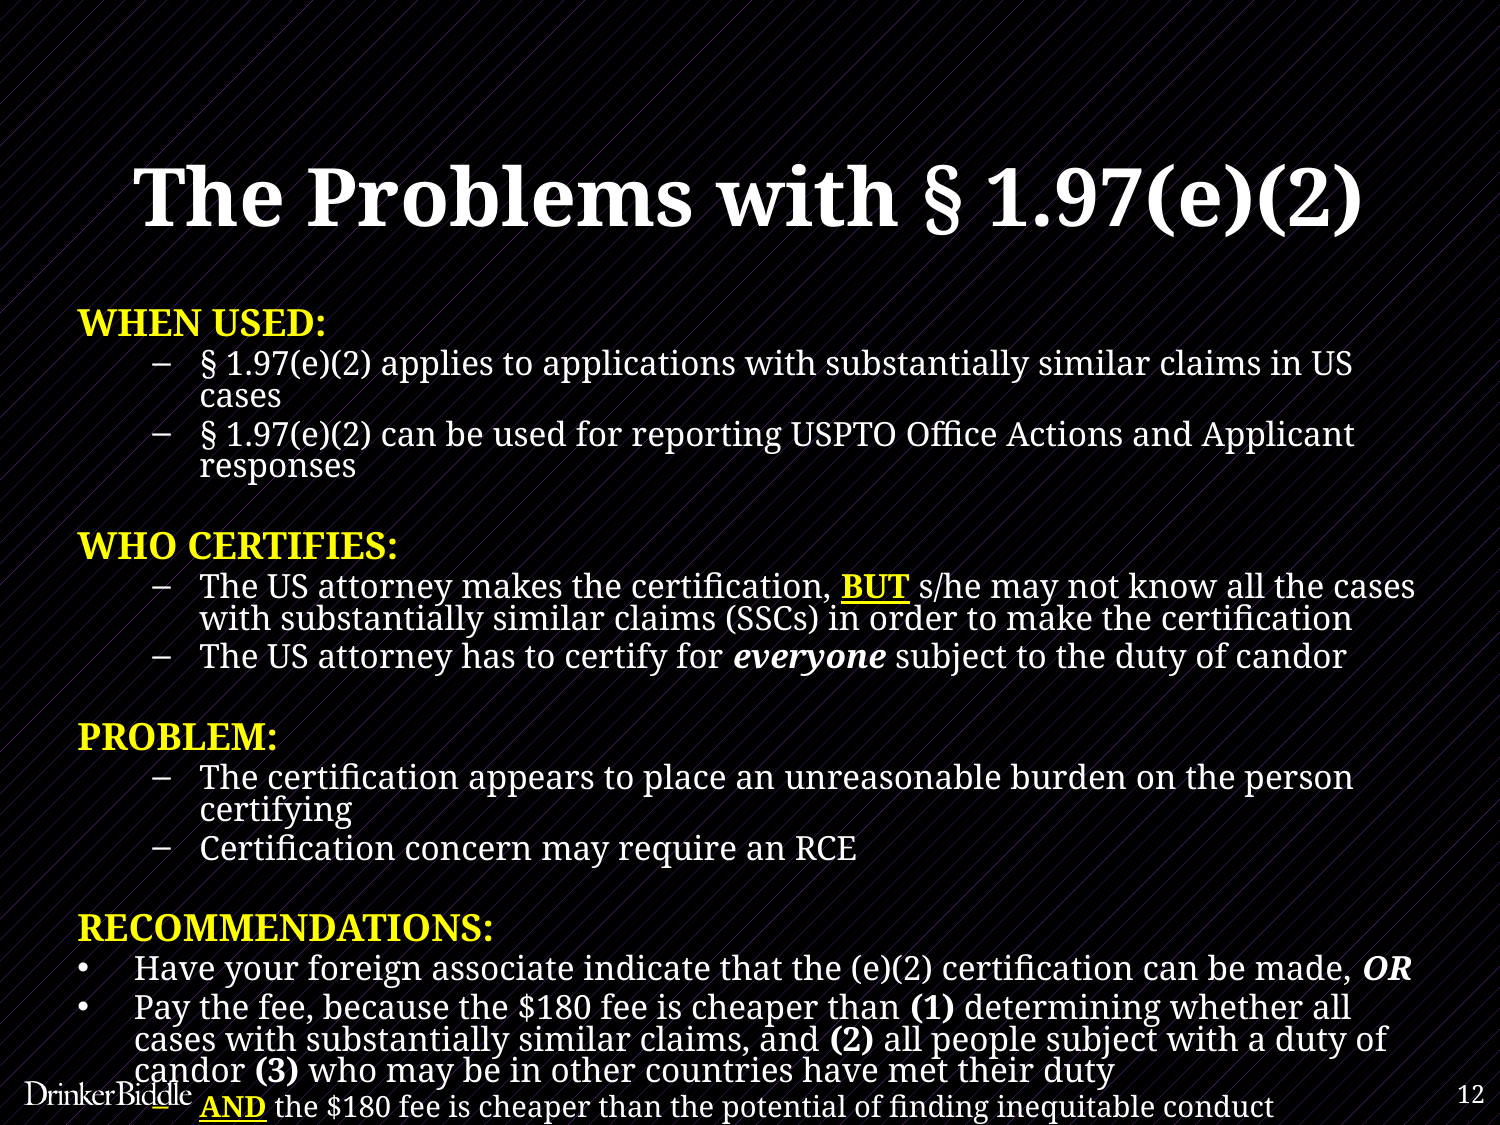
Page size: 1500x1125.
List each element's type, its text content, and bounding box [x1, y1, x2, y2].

slide_number 12 [1149, 1065, 1500, 1125]
title The Problems with § 1.97(e)(2) [75, 99, 1425, 288]
list WHEN USED: § 1.97(e)(2) applies to applications with substantially similar claims in US cases § 1.97(e)(2) can be used for reporting USPTO Office Actions and Applicant responses WHO CERTIFIES: The US attorney makes the certification, BUT s/he may not know all the cases with substantially similar claims (SSCs) in order to make the certification The US attorney has to certify for everyone subject to the duty of candor PROBLEM: The certification appears to place an unreasonable burden on the person certifying Certification concern may require an RCE RECOMMENDATIONS: Have your foreign associate indicate that the (e)(2) certification can be made, OR Pay the fee, because the $180 fee is cheaper than (1) determining whether all cases with substantially similar claims, and (2) all people subject with a duty of candor (3) who may be in other countries have met their duty AND the $180 fee is cheaper than the potential of finding inequitable conduct [62, 299, 1438, 1000]
picture [24, 1081, 192, 1105]
